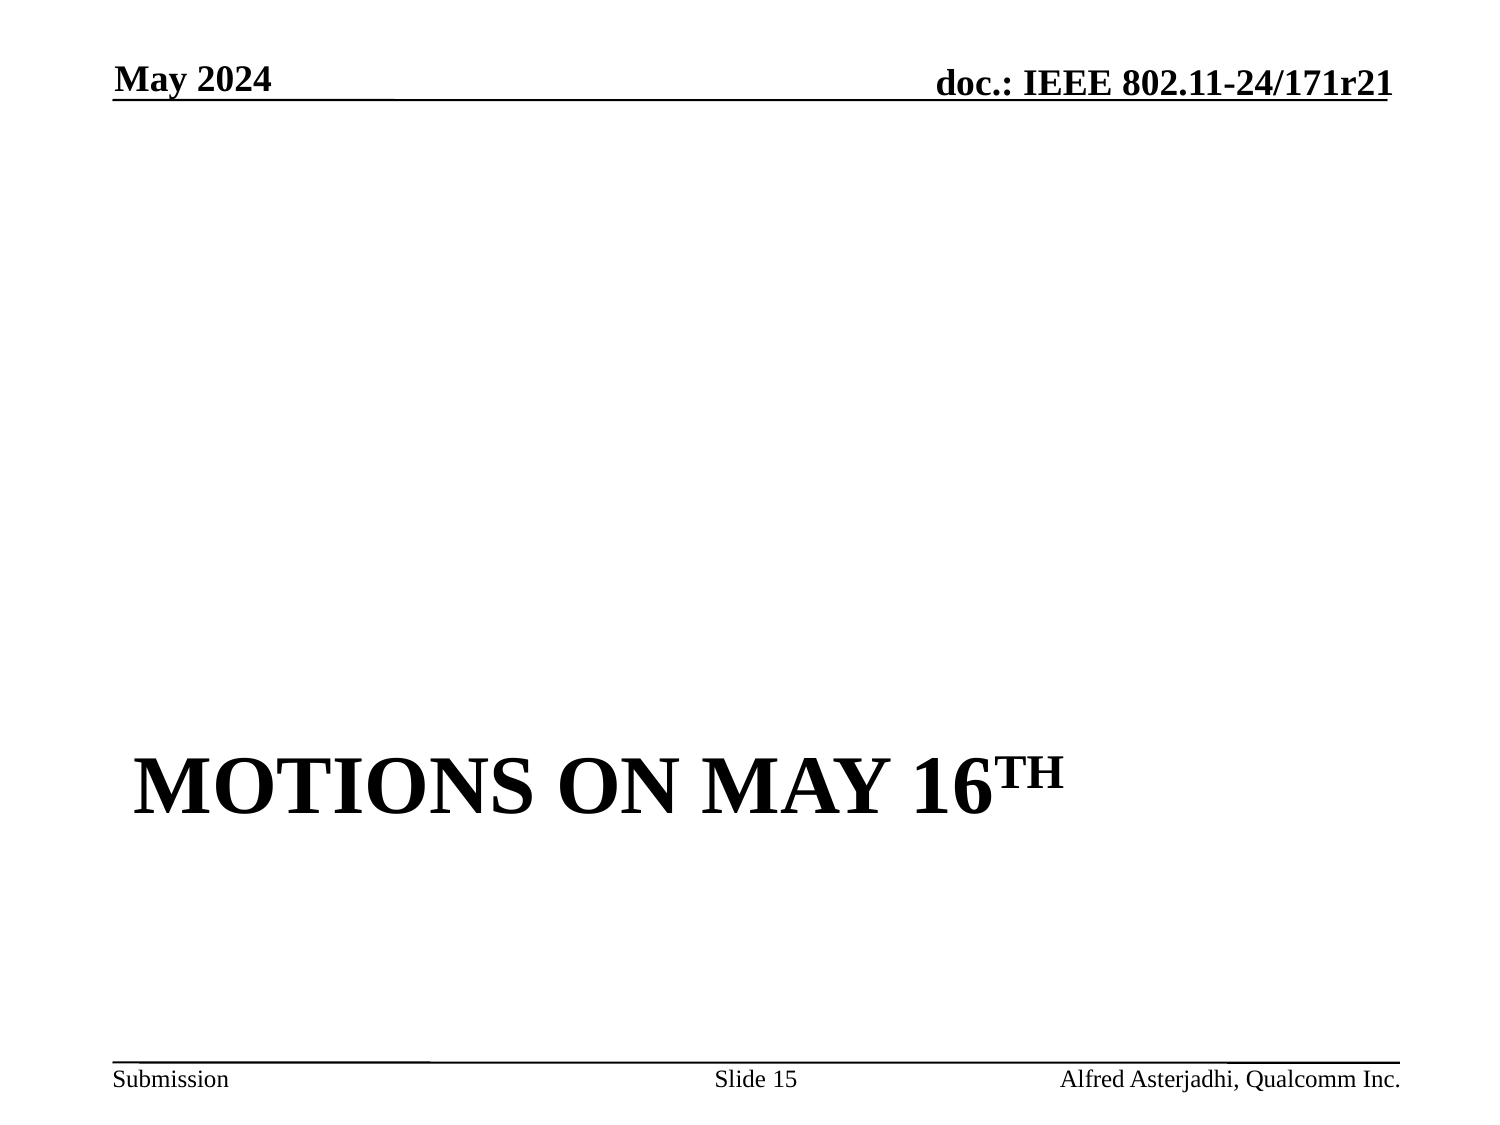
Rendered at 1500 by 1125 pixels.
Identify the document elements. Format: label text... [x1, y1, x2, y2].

slide_number Slide 15 [712, 1061, 800, 1123]
title Motions on May 16th [118, 722, 1394, 947]
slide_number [114, 54, 423, 100]
footer Alfred Asterjadhi, Qualcomm Inc. [878, 1061, 1402, 1093]
